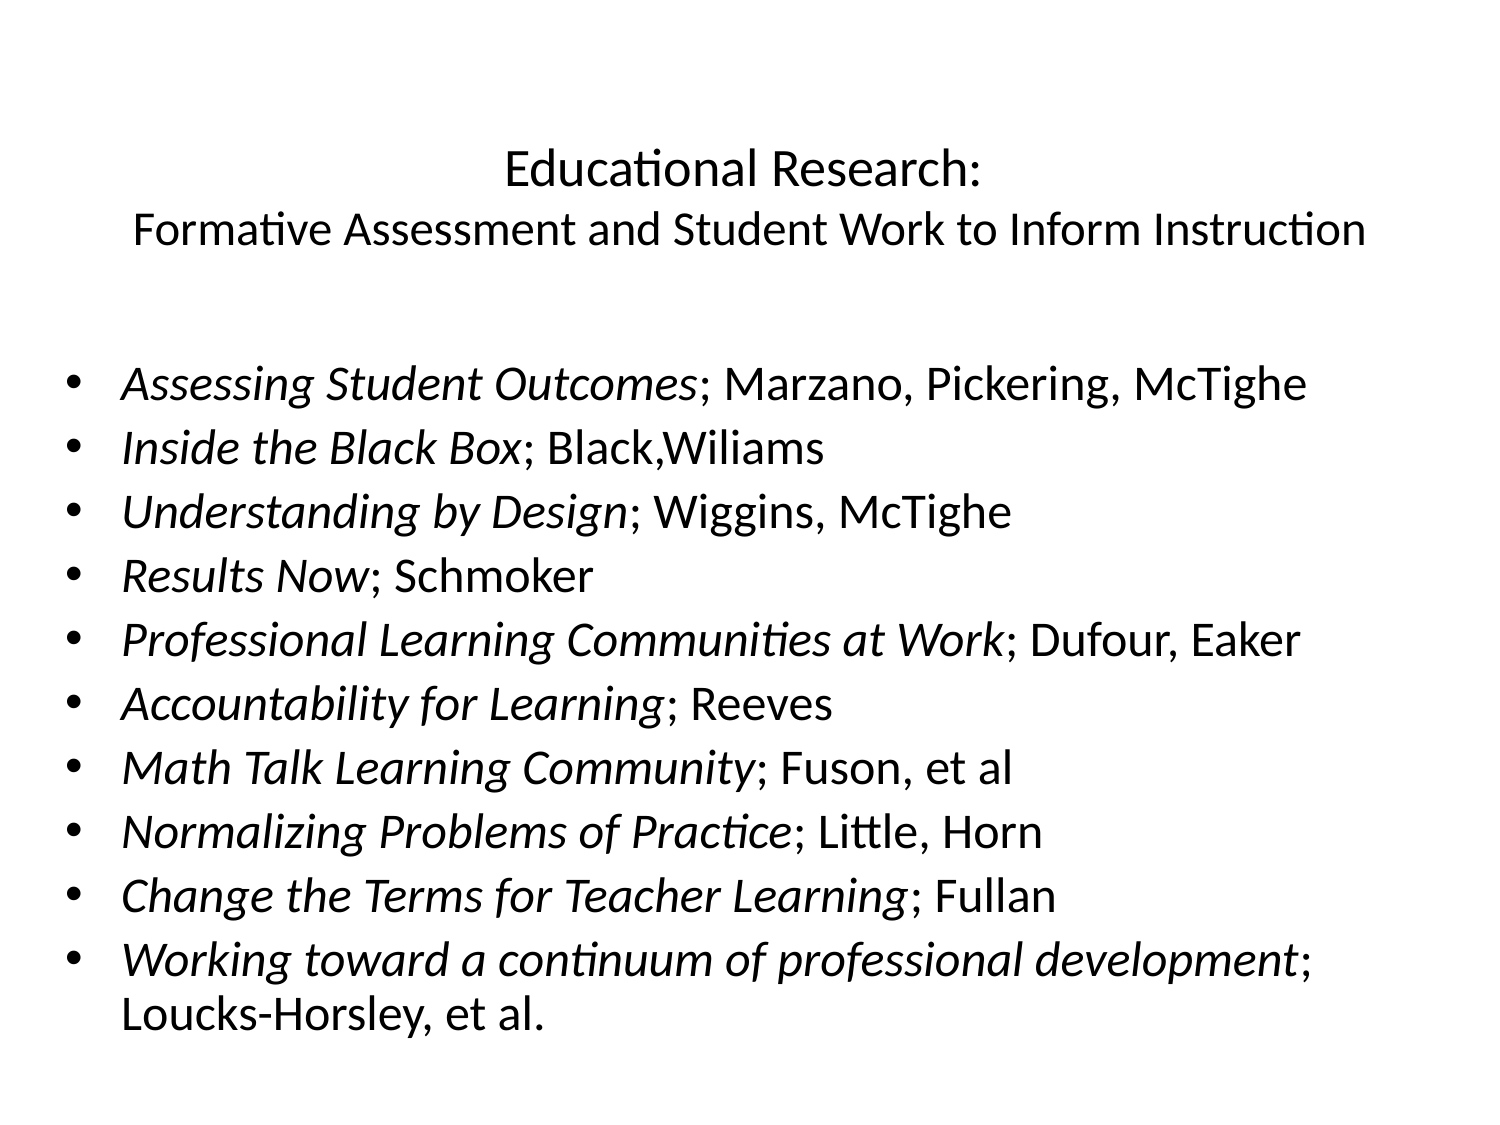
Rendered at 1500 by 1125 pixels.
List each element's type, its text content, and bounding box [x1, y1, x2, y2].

list Assessing Student Outcomes; Marzano, Pickering, McTighe Inside the Black Box; Black,Wiliams Understanding by Design; Wiggins, McTighe Results Now; Schmoker Professional Learning Communities at Work; Dufour, Eaker Accountability for Learning; Reeves Math Talk Learning Community; Fuson, et al Normalizing Problems of Practice; Little, Horn Change the Terms for Teacher Learning; Fullan Working toward a continuum of professional development; Loucks-Horsley, et al. [50, 350, 1463, 1125]
title Educational Research: Formative Assessment and Student Work to Inform Instruction [112, 99, 1388, 288]
